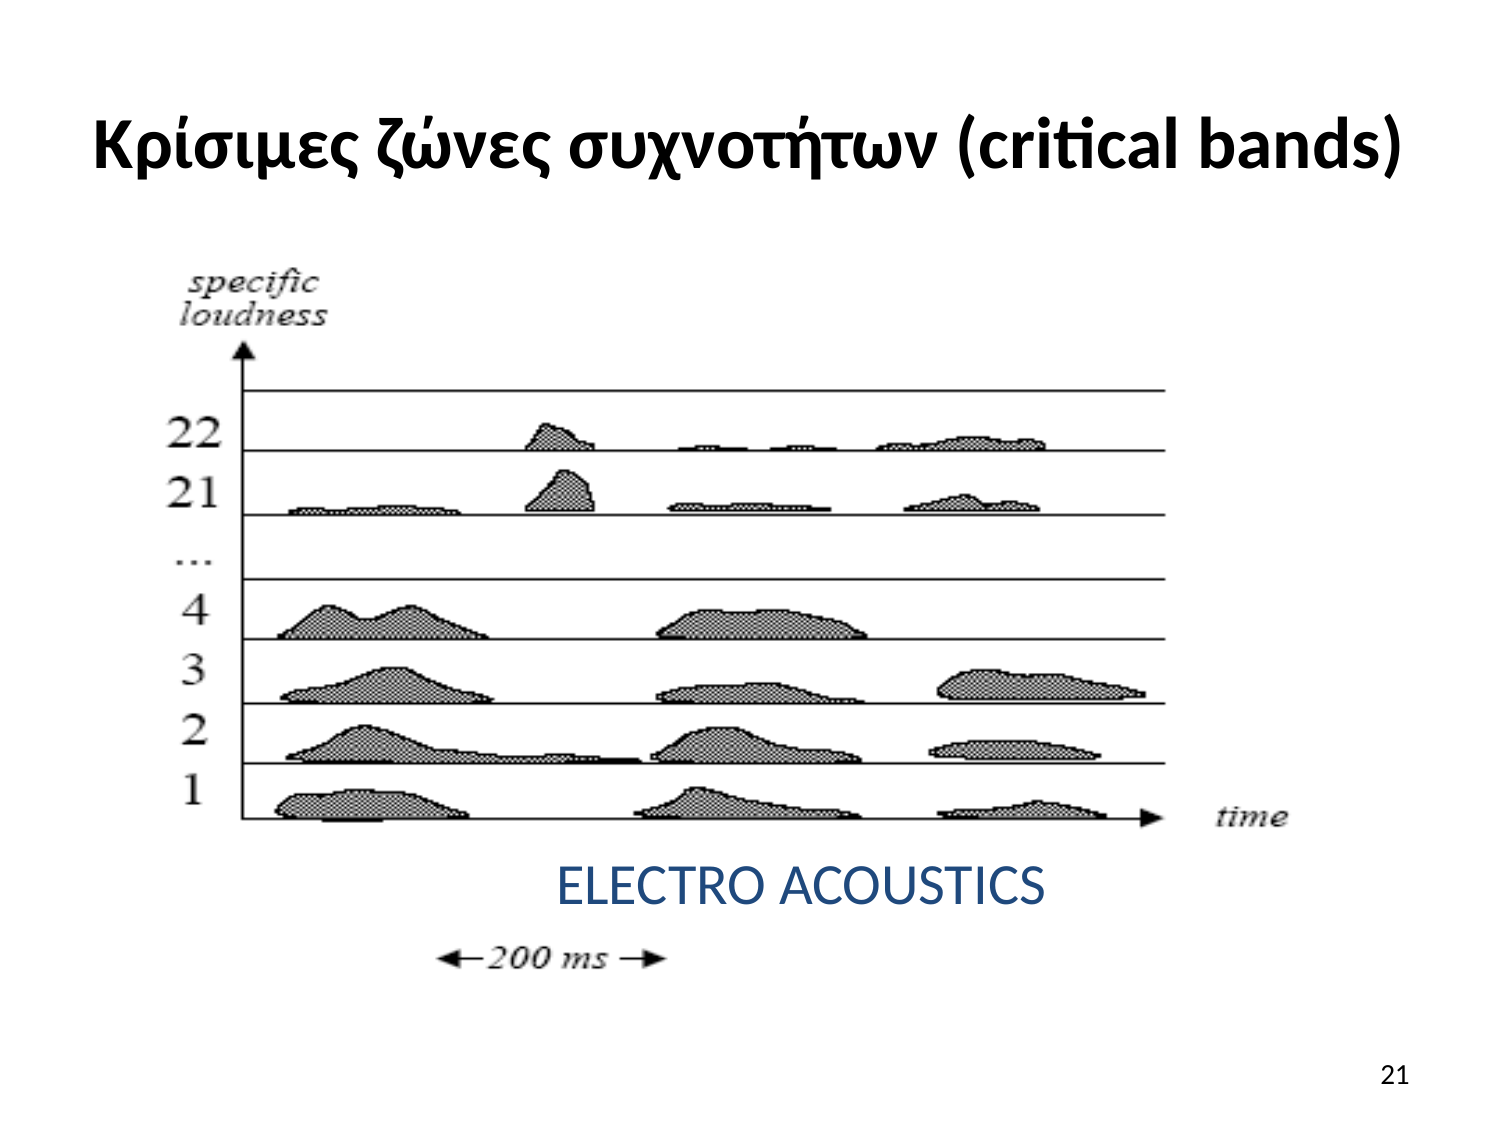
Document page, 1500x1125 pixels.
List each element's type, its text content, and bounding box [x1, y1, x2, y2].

title Κρίσιμες ζώνες συχνοτήτων (critical bands) [75, 45, 1425, 233]
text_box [74, 255, 1426, 998]
slide_number 21 [1074, 1042, 1425, 1103]
